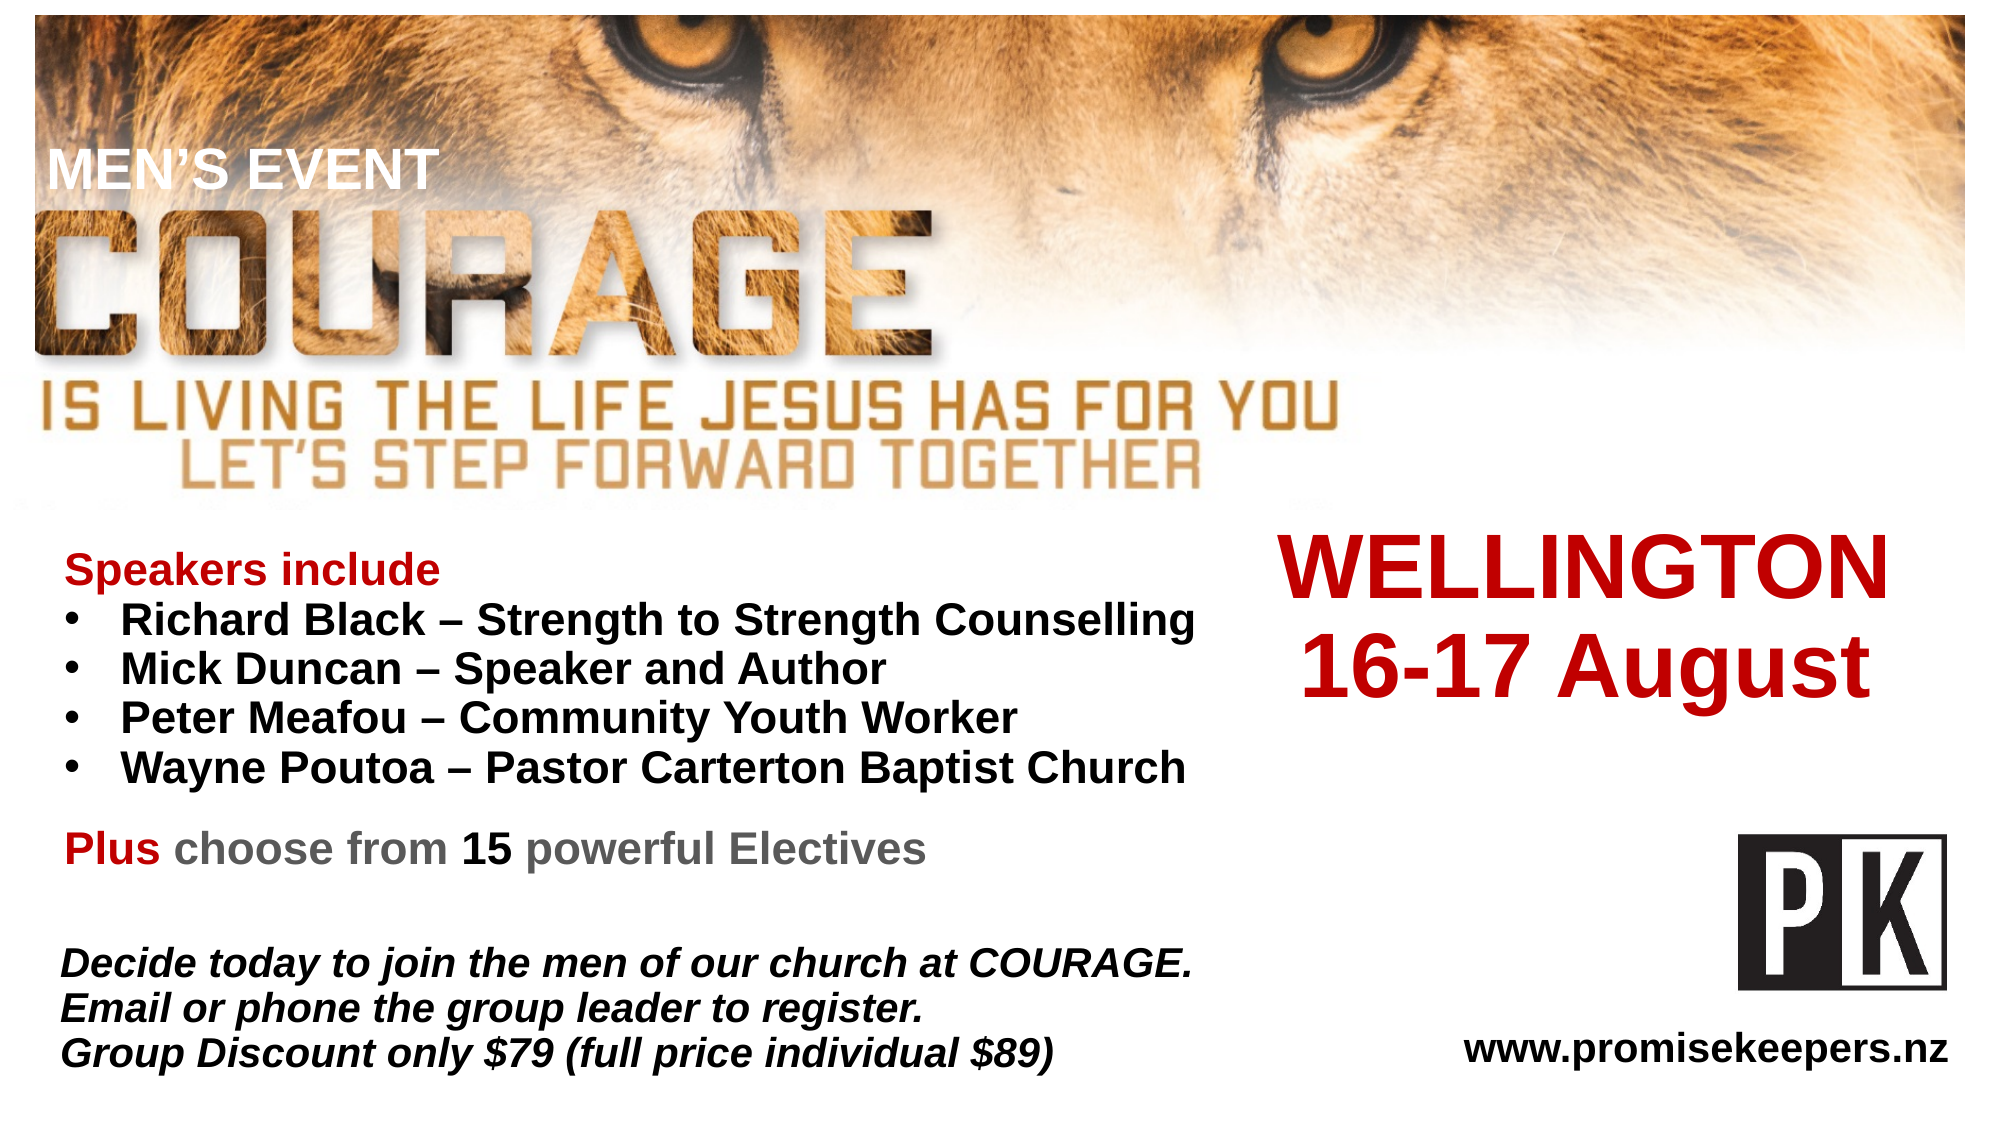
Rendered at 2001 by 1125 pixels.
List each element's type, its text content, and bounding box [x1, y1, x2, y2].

text_box www.promisekeepers.nz [1439, 975, 1965, 1124]
picture [0, 15, 1965, 510]
picture [1733, 831, 1950, 994]
text_box MEN’S EVENT [31, 89, 35, 253]
text_box Speakers include Richard Black – Strength to Strength Counselling Mick Duncan – Speaker and Author Peter Meafou – Community Youth Worker Wayne Poutoa – Pastor Carterton Baptist Church Plus choose from 15 powerful Electives [49, 510, 1238, 913]
text_box Decide today to join the men of our church at COURAGE. Email or phone the group leader to register. Group Discount only $79 (full price individual $89) [44, 933, 1378, 1125]
text_box WELLINGTON 16-17 August [1172, 536, 1998, 701]
